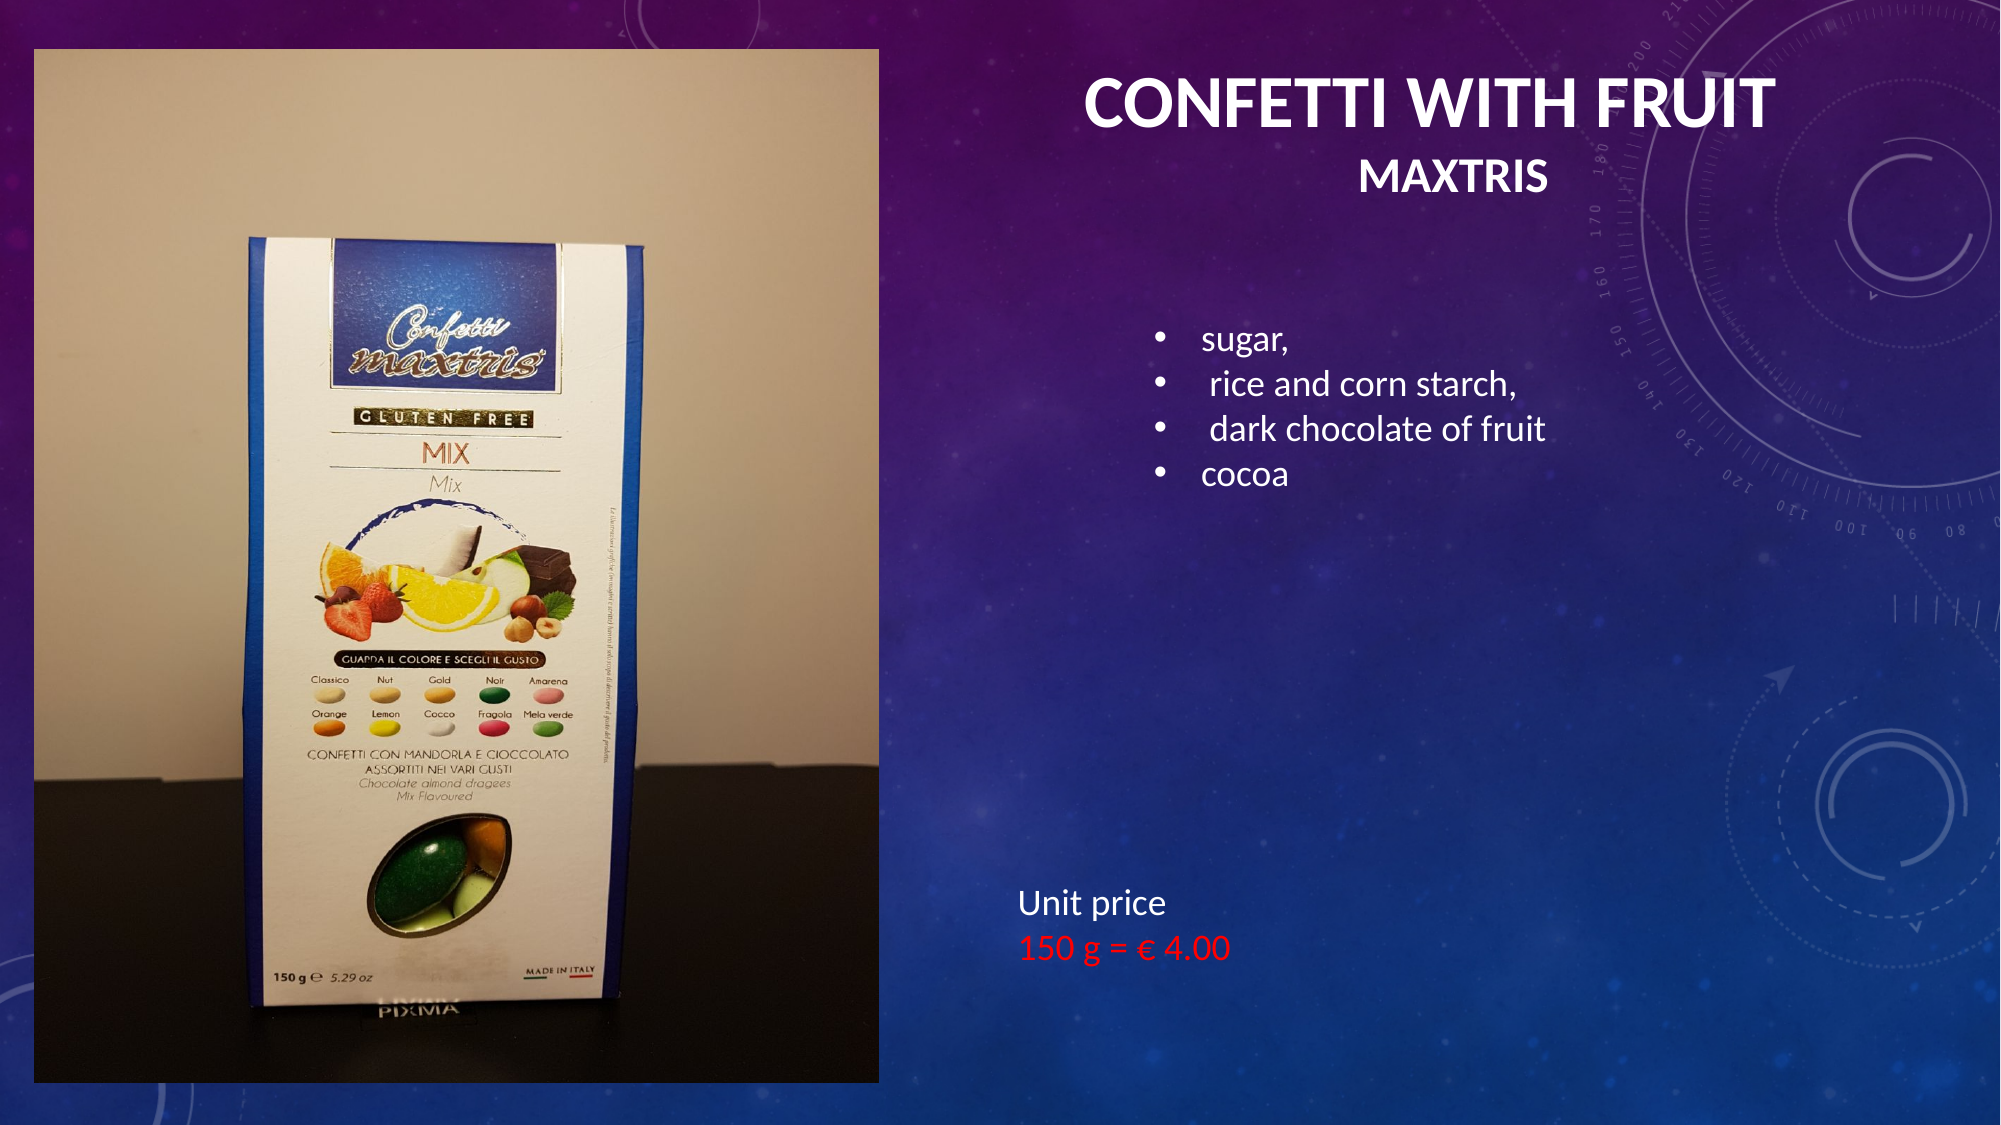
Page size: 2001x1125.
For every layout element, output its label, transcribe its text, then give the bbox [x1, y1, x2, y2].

text_box CONFETTI WITH FRUIT MAXTRIS [1069, 45, 1837, 211]
picture [0, 0, 2001, 1125]
text_box Unit price 150 g = € 4.00 [1002, 871, 1280, 976]
text_box sugar, rice and corn starch, dark chocolate of fruit cocoa [1139, 306, 1908, 502]
